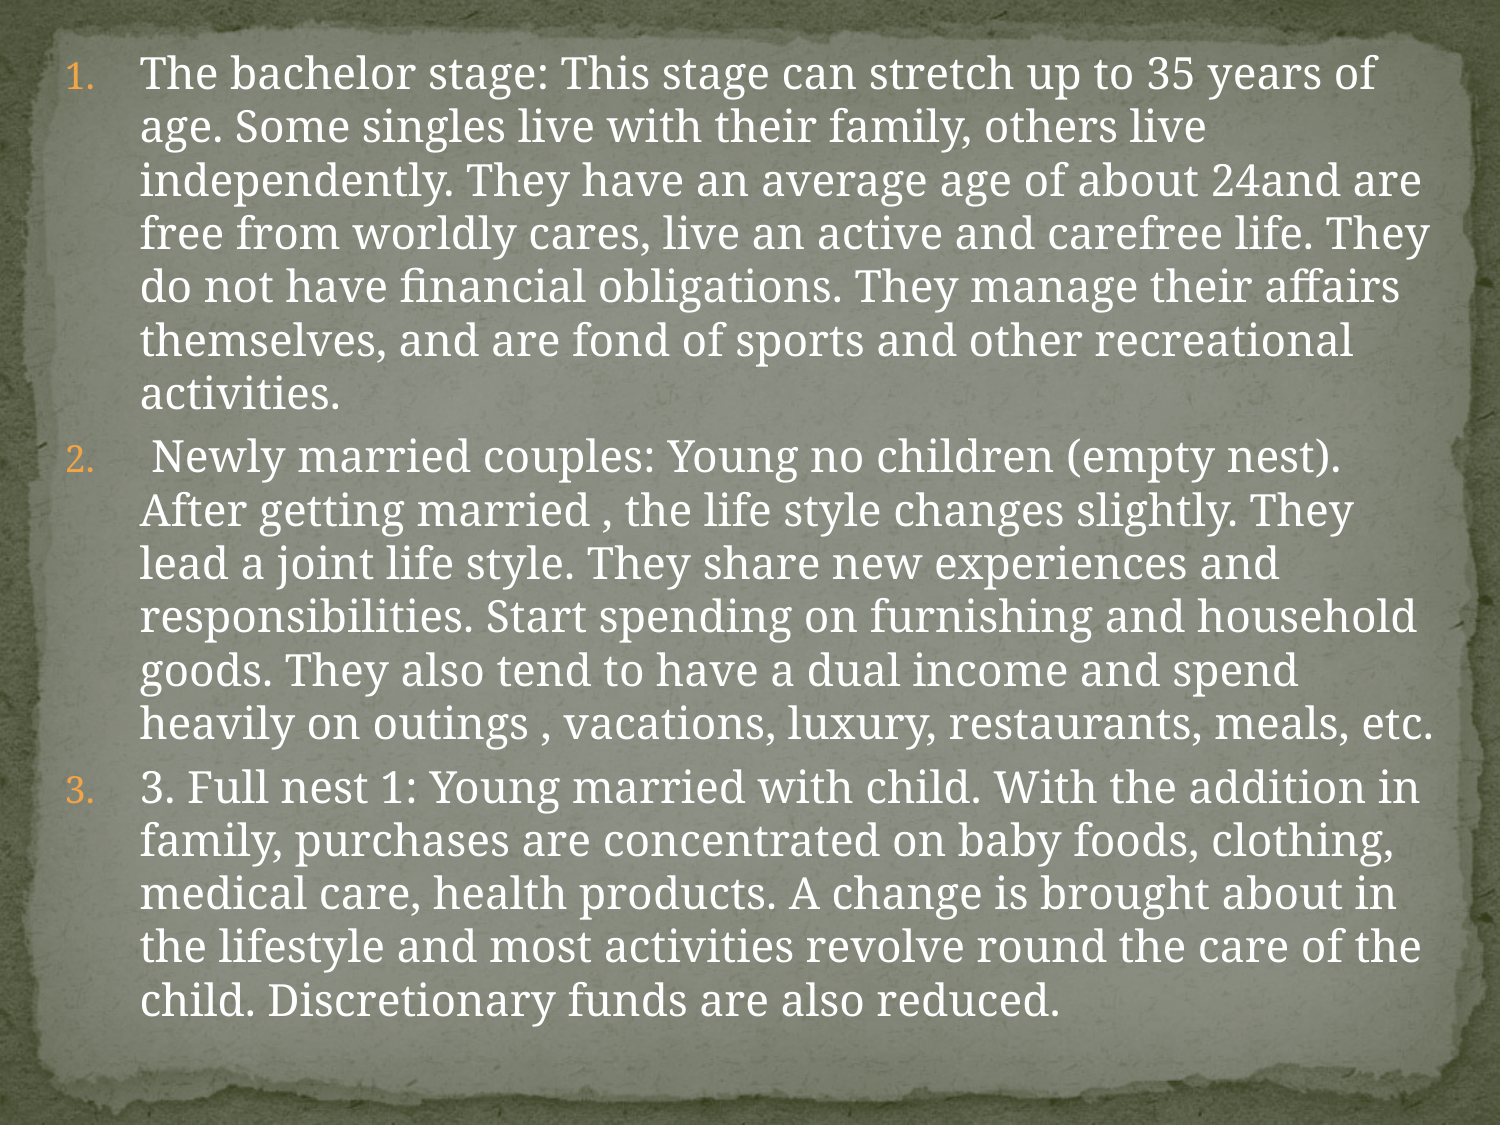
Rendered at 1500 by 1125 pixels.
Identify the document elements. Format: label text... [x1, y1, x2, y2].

list The bachelor stage: This stage can stretch up to 35 years of age. Some singles live with their family, others live independently. They have an average age of about 24and are free from worldly cares, live an active and carefree life. They do not have financial obligations. They manage their affairs themselves, and are fond of sports and other recreational activities. Newly married couples: Young no children (empty nest). After getting married , the life style changes slightly. They lead a joint life style. They share new experiences and responsibilities. Start spending on furnishing and household goods. They also tend to have a dual income and spend heavily on outings , vacations, luxury, restaurants, meals, etc. 3. Full nest 1: Young married with child. With the addition in family, purchases are concentrated on baby foods, clothing, medical care, health products. A change is brought about in the lifestyle and most activities revolve round the care of the child. Discretionary funds are also reduced. [50, 37, 1463, 1088]
